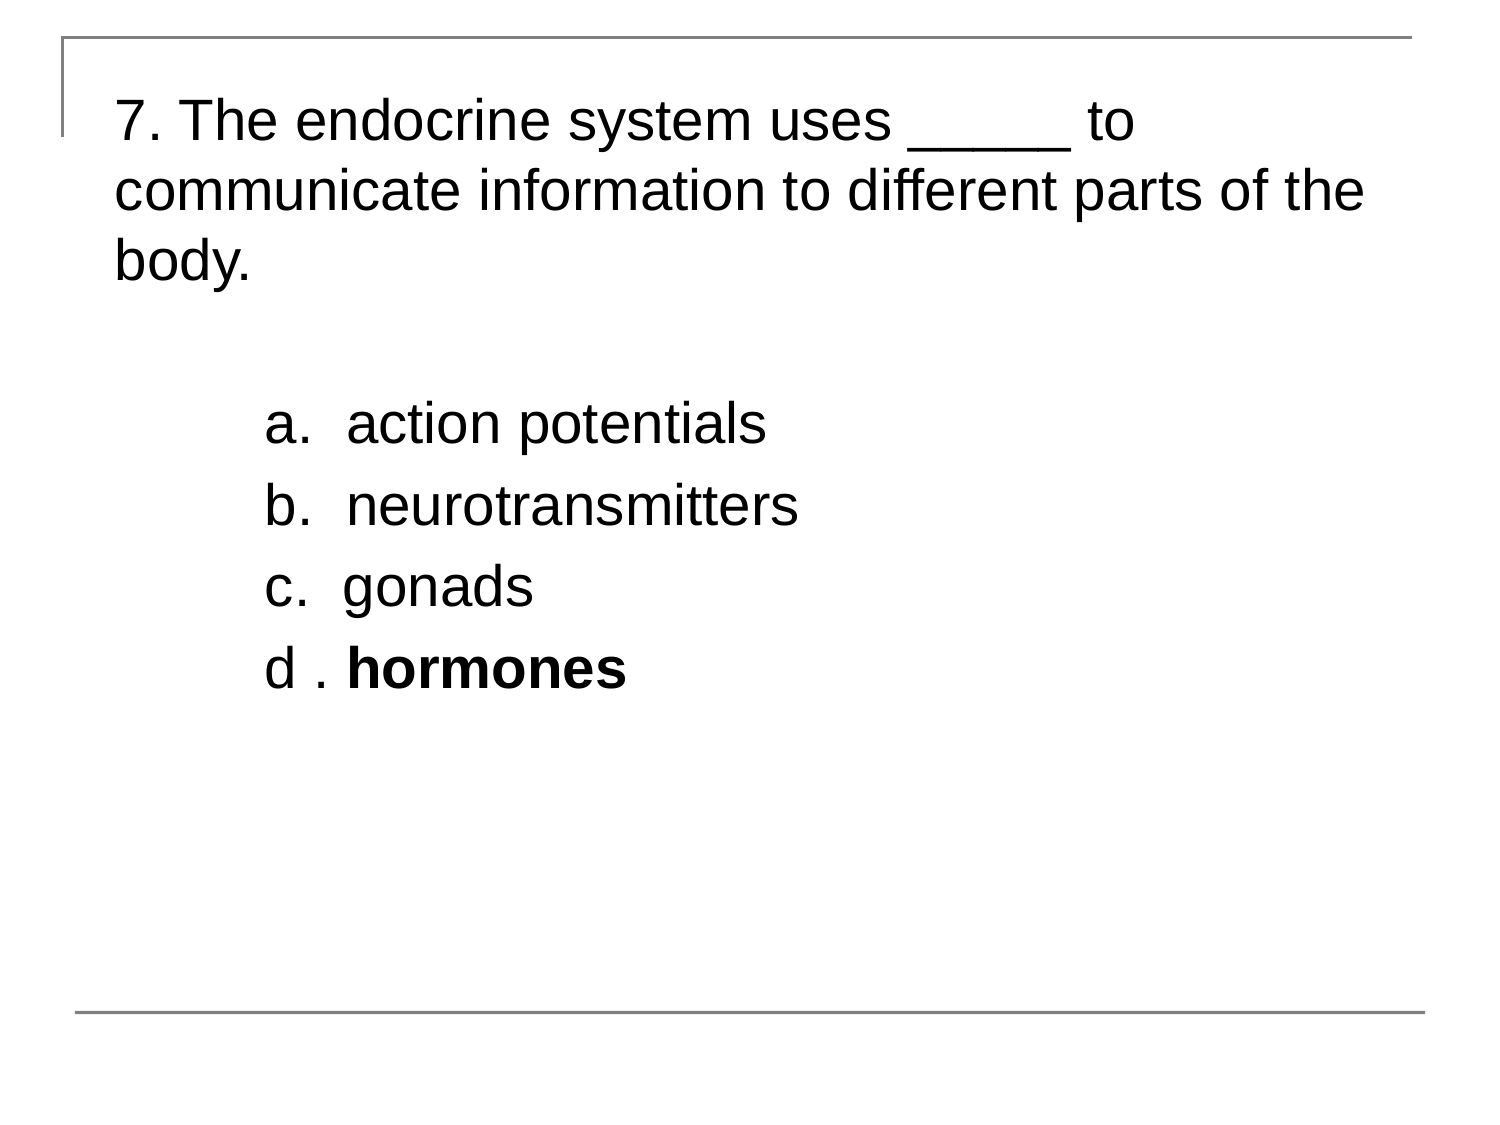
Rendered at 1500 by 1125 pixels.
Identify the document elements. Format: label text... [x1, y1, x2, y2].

list 7. The endocrine system uses _____ to communicate information to different parts of the body. a. action potentials b. neurotransmitters c. gonads d . hormones [99, 75, 1450, 819]
